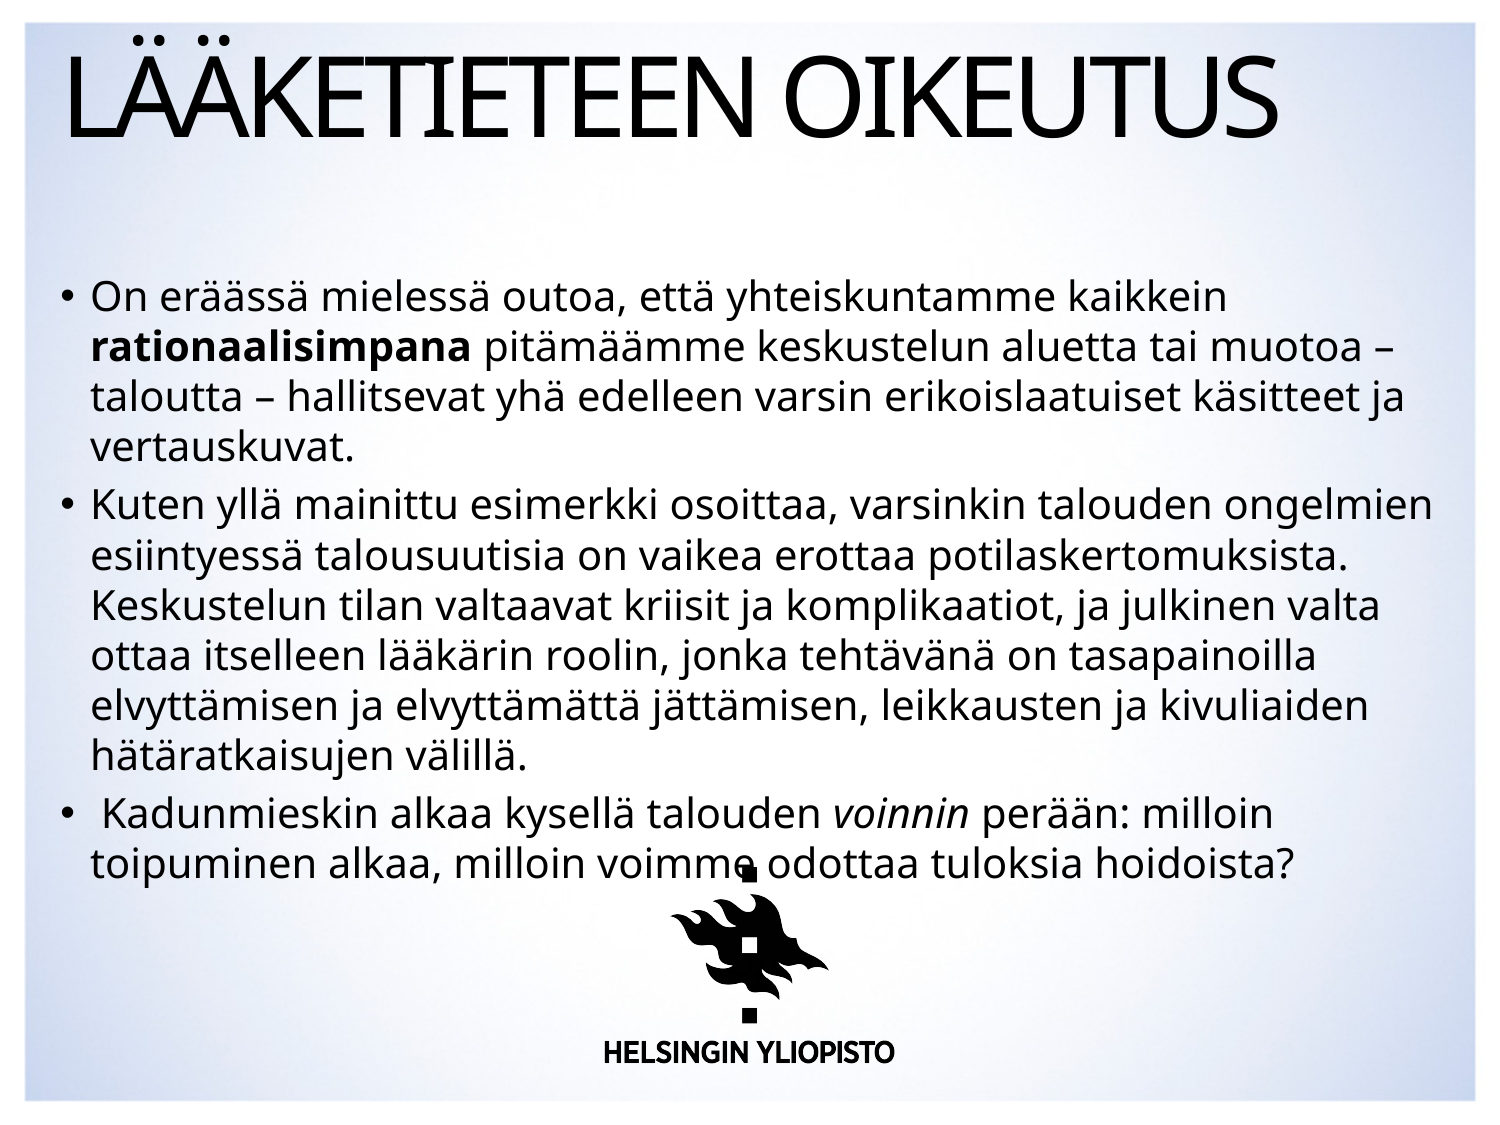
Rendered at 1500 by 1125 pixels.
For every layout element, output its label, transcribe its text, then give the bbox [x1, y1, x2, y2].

picture [0, 0, 1500, 1125]
list On eräässä mielessä outoa, että yhteiskuntamme kaikkein rationaalisimpana pitämäämme keskustelun aluetta tai muotoa – taloutta – hallitsevat yhä edelleen varsin erikoislaatuiset käsitteet ja vertauskuvat. Kuten yllä mainittu esimerkki osoittaa, varsinkin talouden ongelmien esiintyessä talousuutisia on vaikea erottaa potilaskertomuksista. Keskustelun tilan valtaavat kriisit ja komplikaatiot, ja julkinen valta ottaa itselleen lääkärin roolin, jonka tehtävänä on tasapainoilla elvyttämisen ja elvyttämättä jättämisen, leikkausten ja kivuliaiden hätäratkaisujen välillä. Kadunmieskin alkaa kysellä talouden voinnin perään: milloin toipuminen alkaa, milloin voimme odottaa tuloksia hoidoista? [45, 265, 1451, 857]
title Lääketieteen oikeutus [45, 59, 1452, 265]
